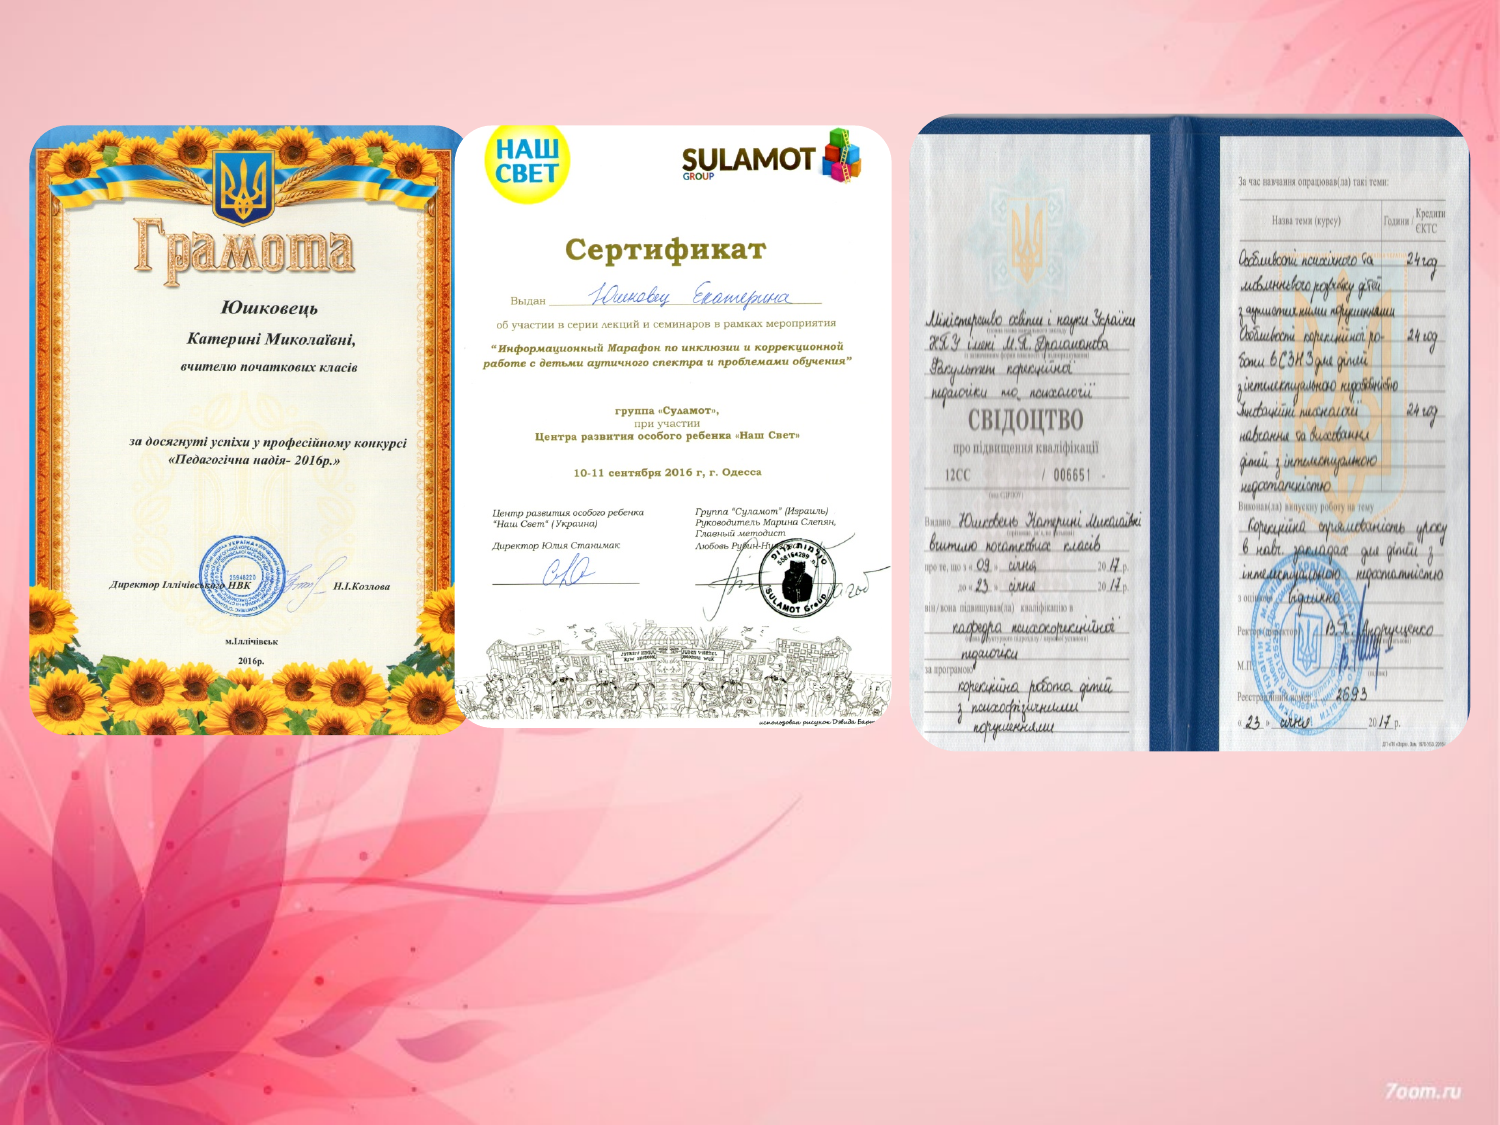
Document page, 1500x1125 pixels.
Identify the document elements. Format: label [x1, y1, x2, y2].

picture [909, 113, 1471, 752]
picture [29, 125, 892, 736]
list [0, 0, 1500, 1125]
